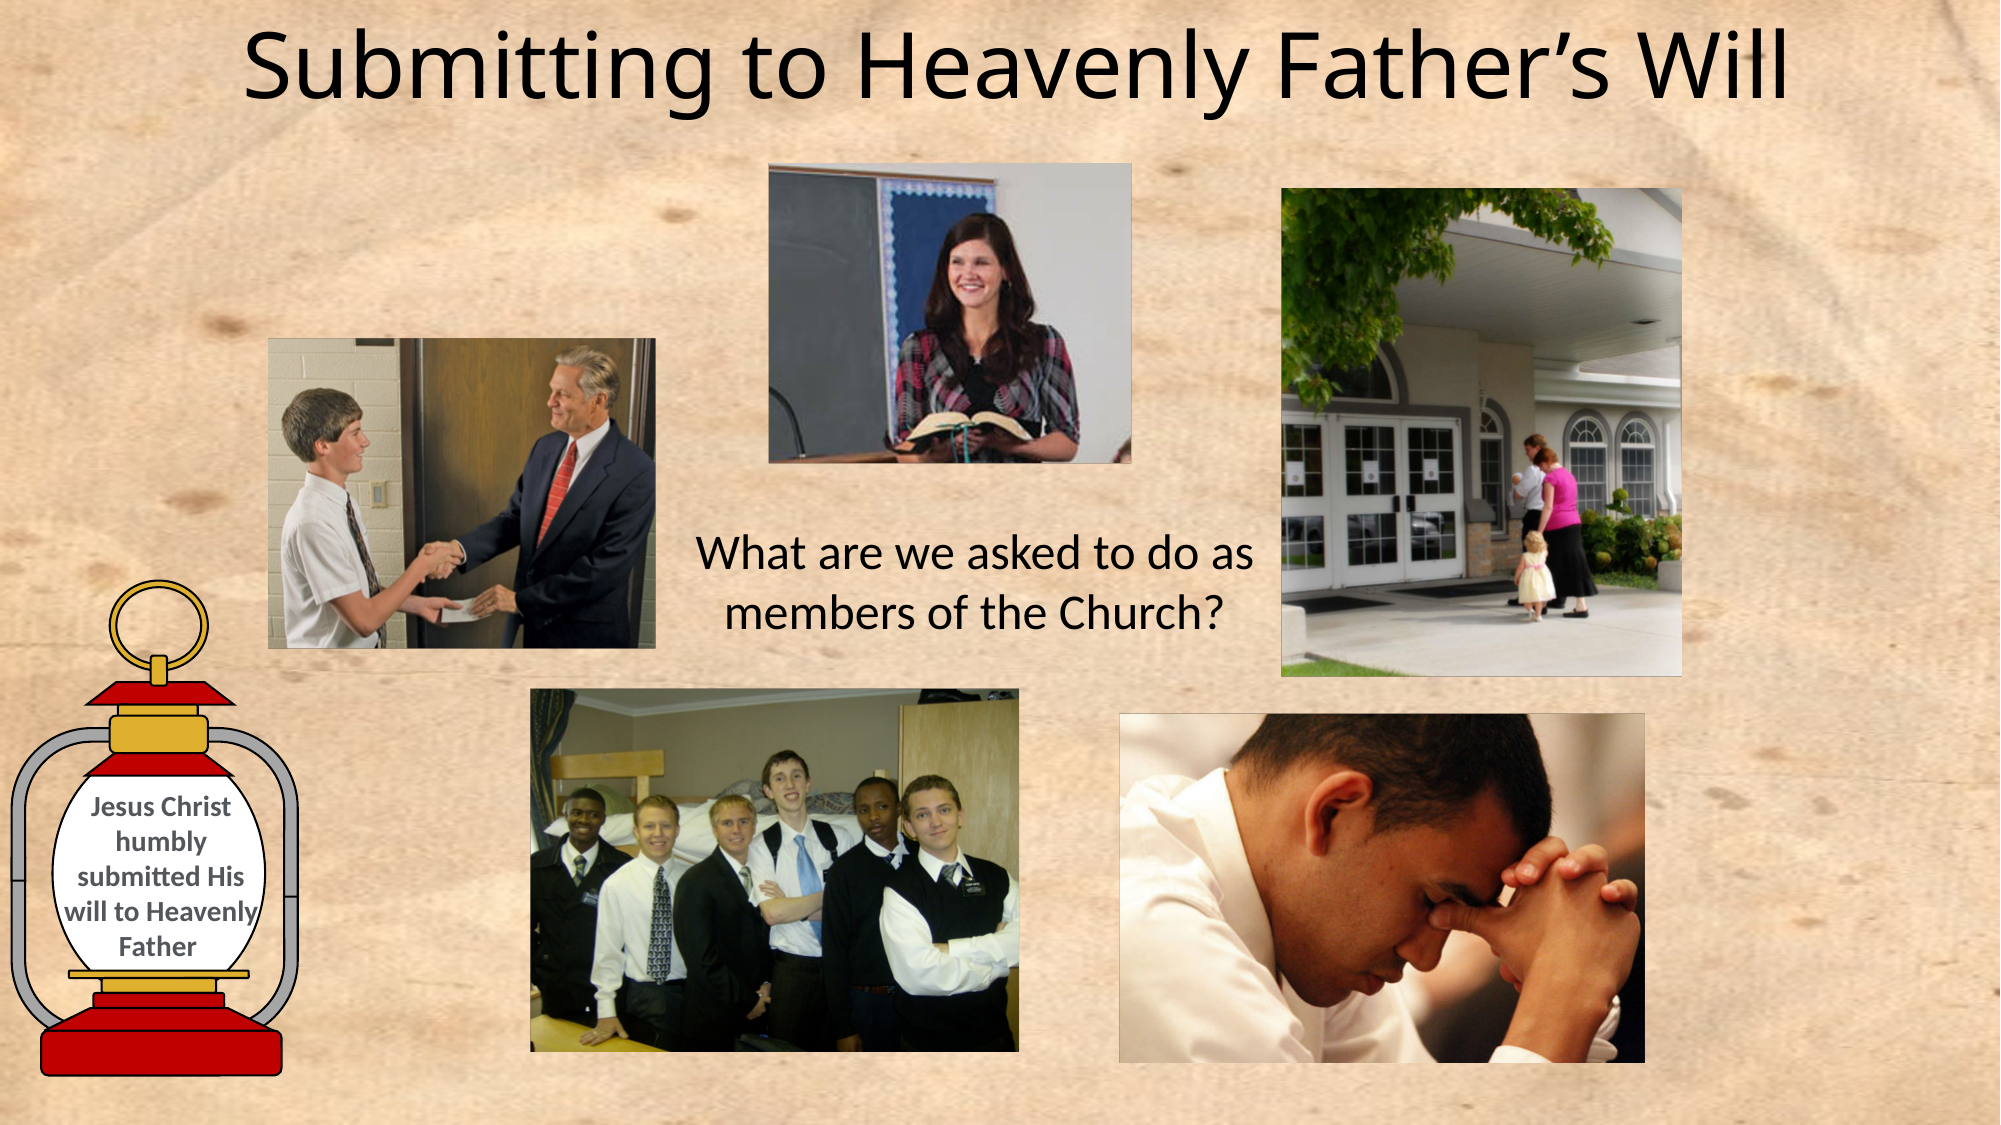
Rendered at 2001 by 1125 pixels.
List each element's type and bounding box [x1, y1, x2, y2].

picture [0, 0, 2000, 1125]
text_box [11, 580, 298, 1076]
